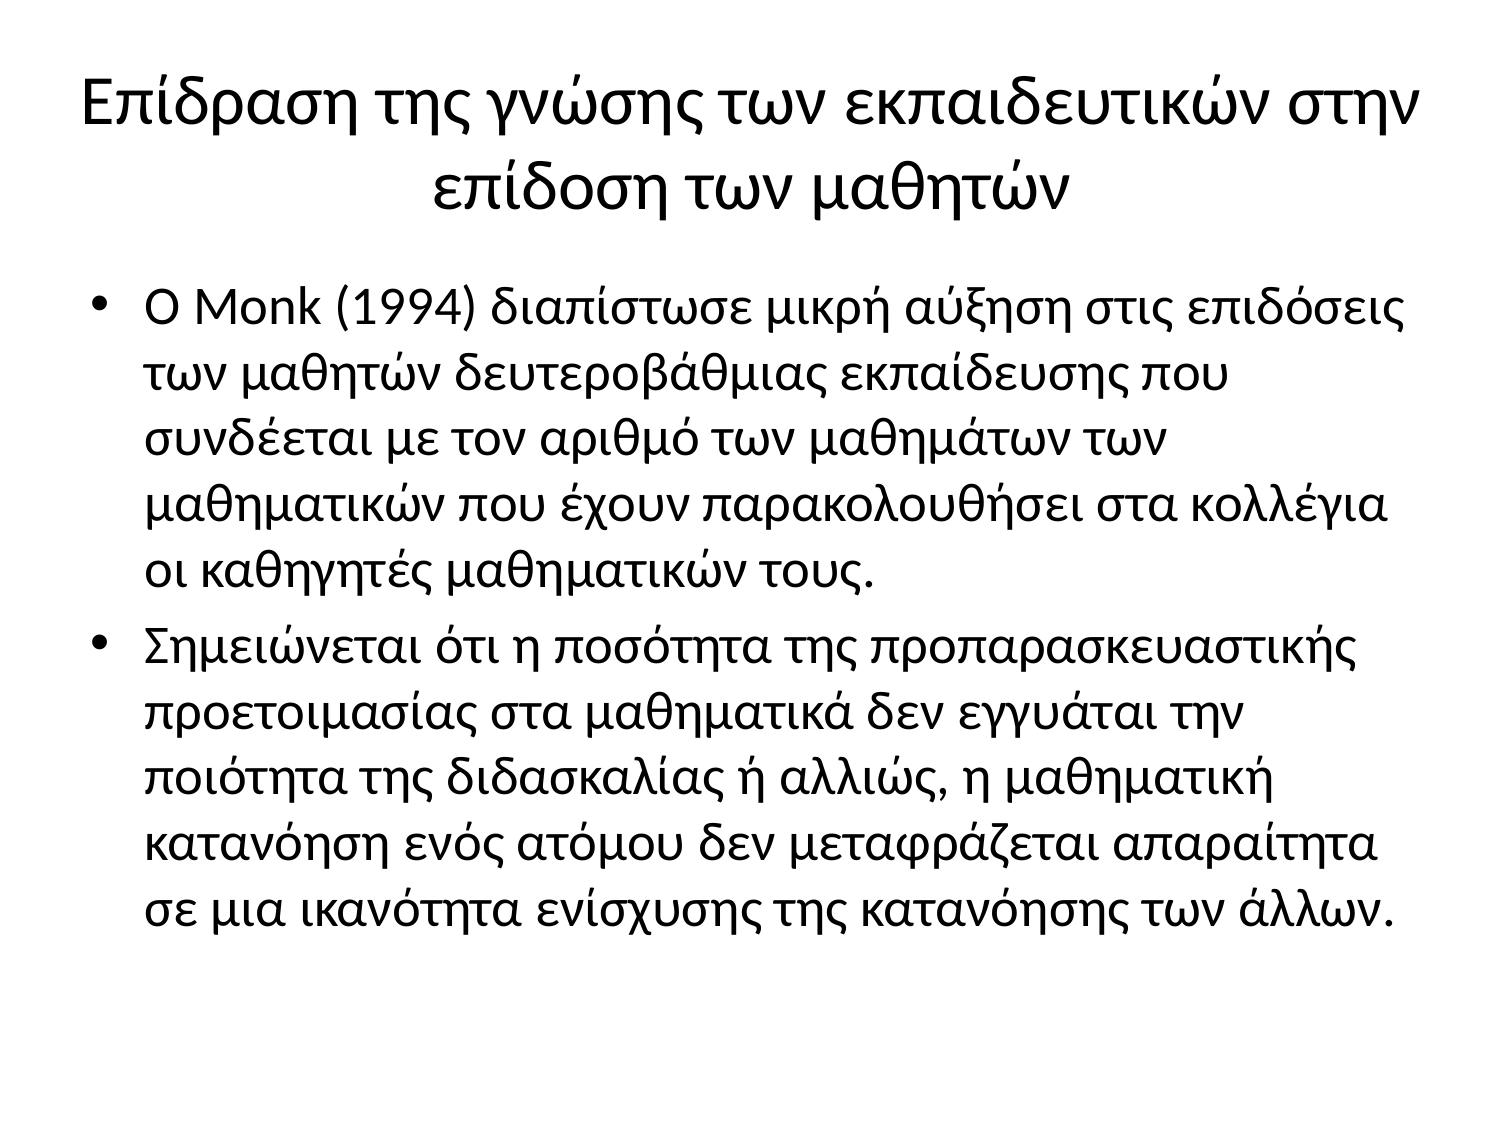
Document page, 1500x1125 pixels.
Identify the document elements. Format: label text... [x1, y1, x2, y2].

title Επίδραση της γνώσης των εκπαιδευτικών στην επίδοση των μαθητών [28, 45, 1475, 233]
list O Monk (1994) διαπίστωσε μικρή αύξηση στις επιδόσεις των μαθητών δευτεροβάθμιας εκπαίδευσης που συνδέεται με τον αριθμό των μαθημάτων των μαθηματικών που έχουν παρακολουθήσει στα κολλέγια οι καθηγητές μαθηματικών τους. Σημειώνεται ότι η ποσότητα της προπαρασκευαστικής προετοιμασίας στα μαθηματικά δεν εγγυάται την ποιότητα της διδασκαλίας ή αλλιώς, η μαθηματική κατανόηση ενός ατόμου δεν μεταφράζεται απαραίτητα σε μια ικανότητα ενίσχυσης της κατανόησης των άλλων. [75, 262, 1425, 1005]
